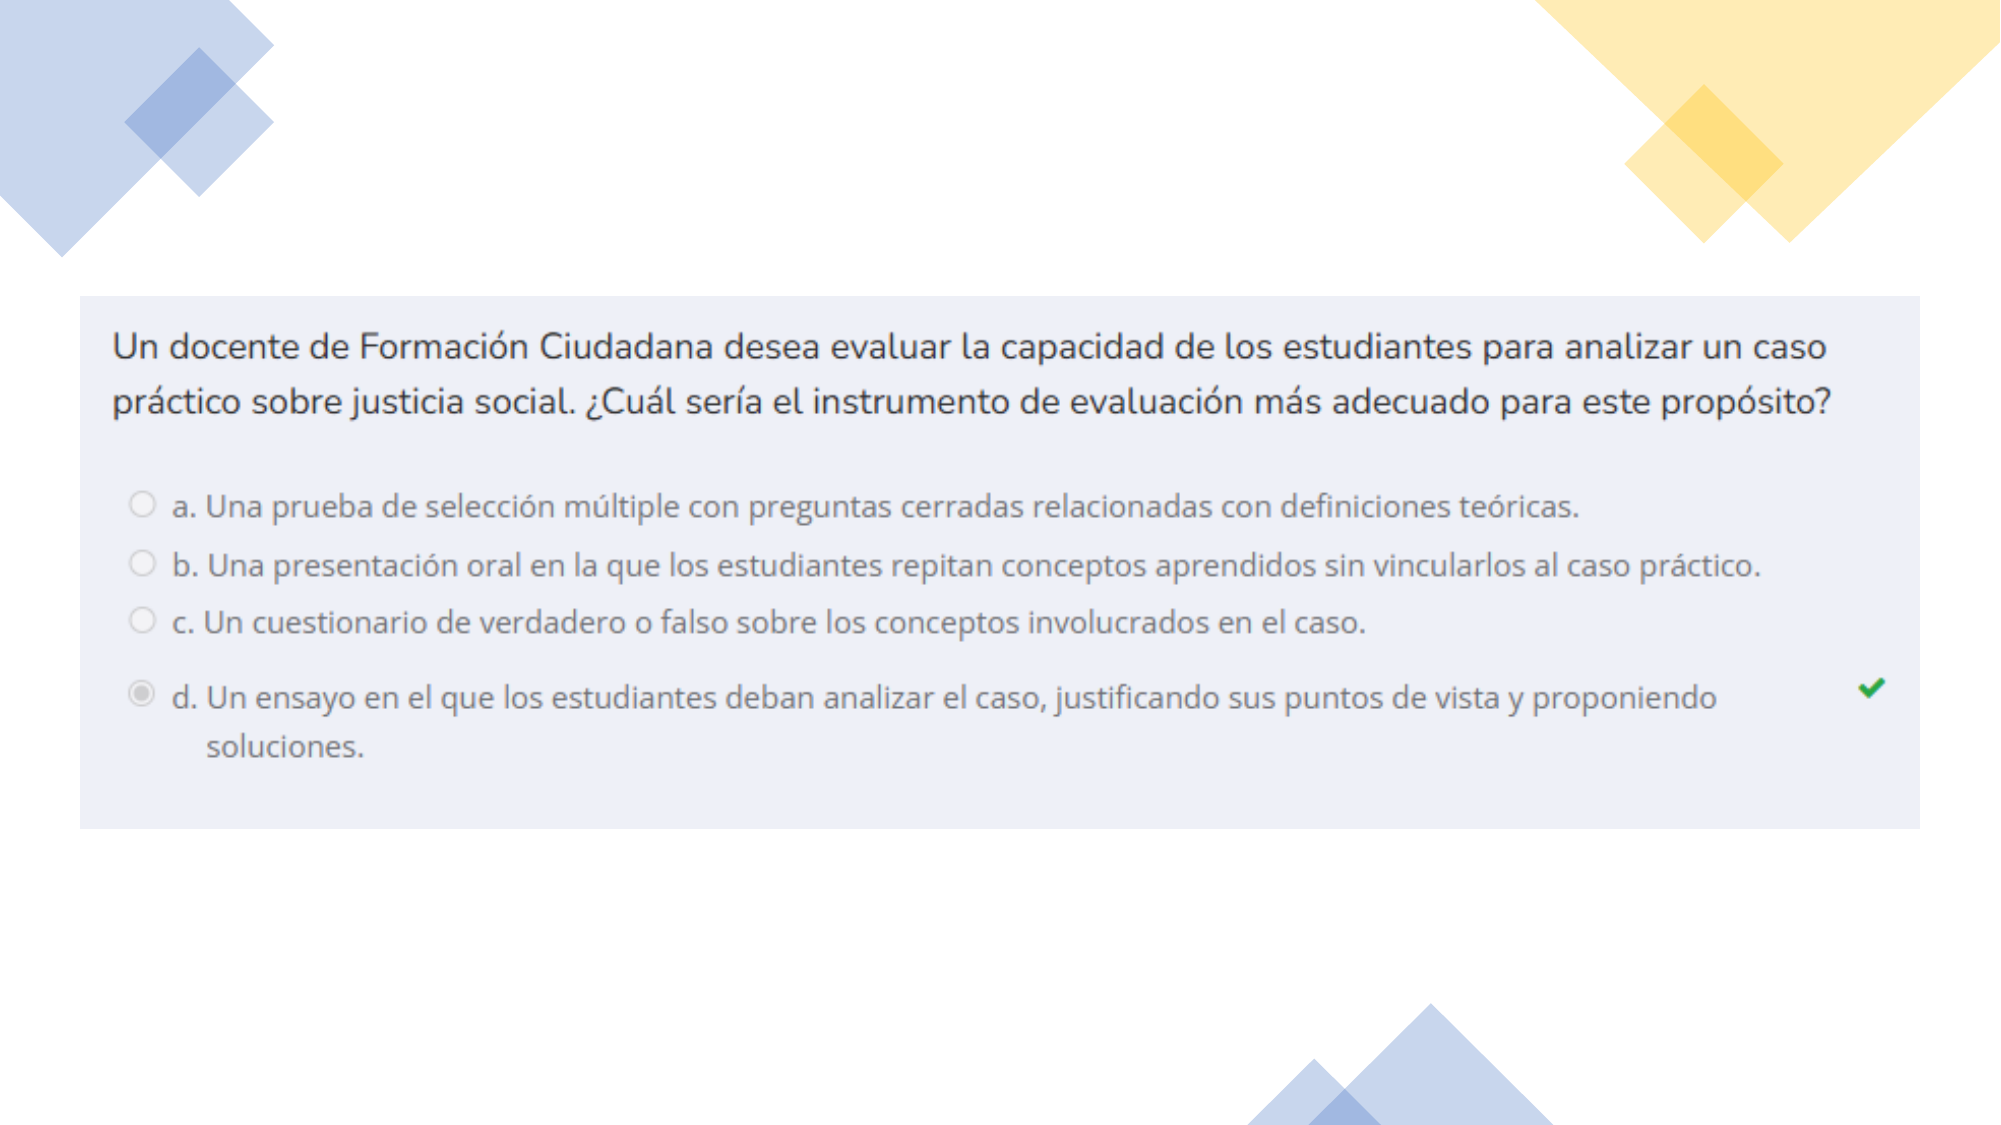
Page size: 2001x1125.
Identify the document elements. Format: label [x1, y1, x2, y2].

text_box [124, 47, 275, 197]
text_box [1247, 1058, 1382, 1125]
picture [79, 296, 1920, 829]
text_box [1624, 124, 1746, 244]
text_box [0, 0, 2000, 1125]
text_box [1534, 0, 2000, 243]
text_box [0, 0, 275, 258]
text_box [1345, 1003, 1554, 1125]
